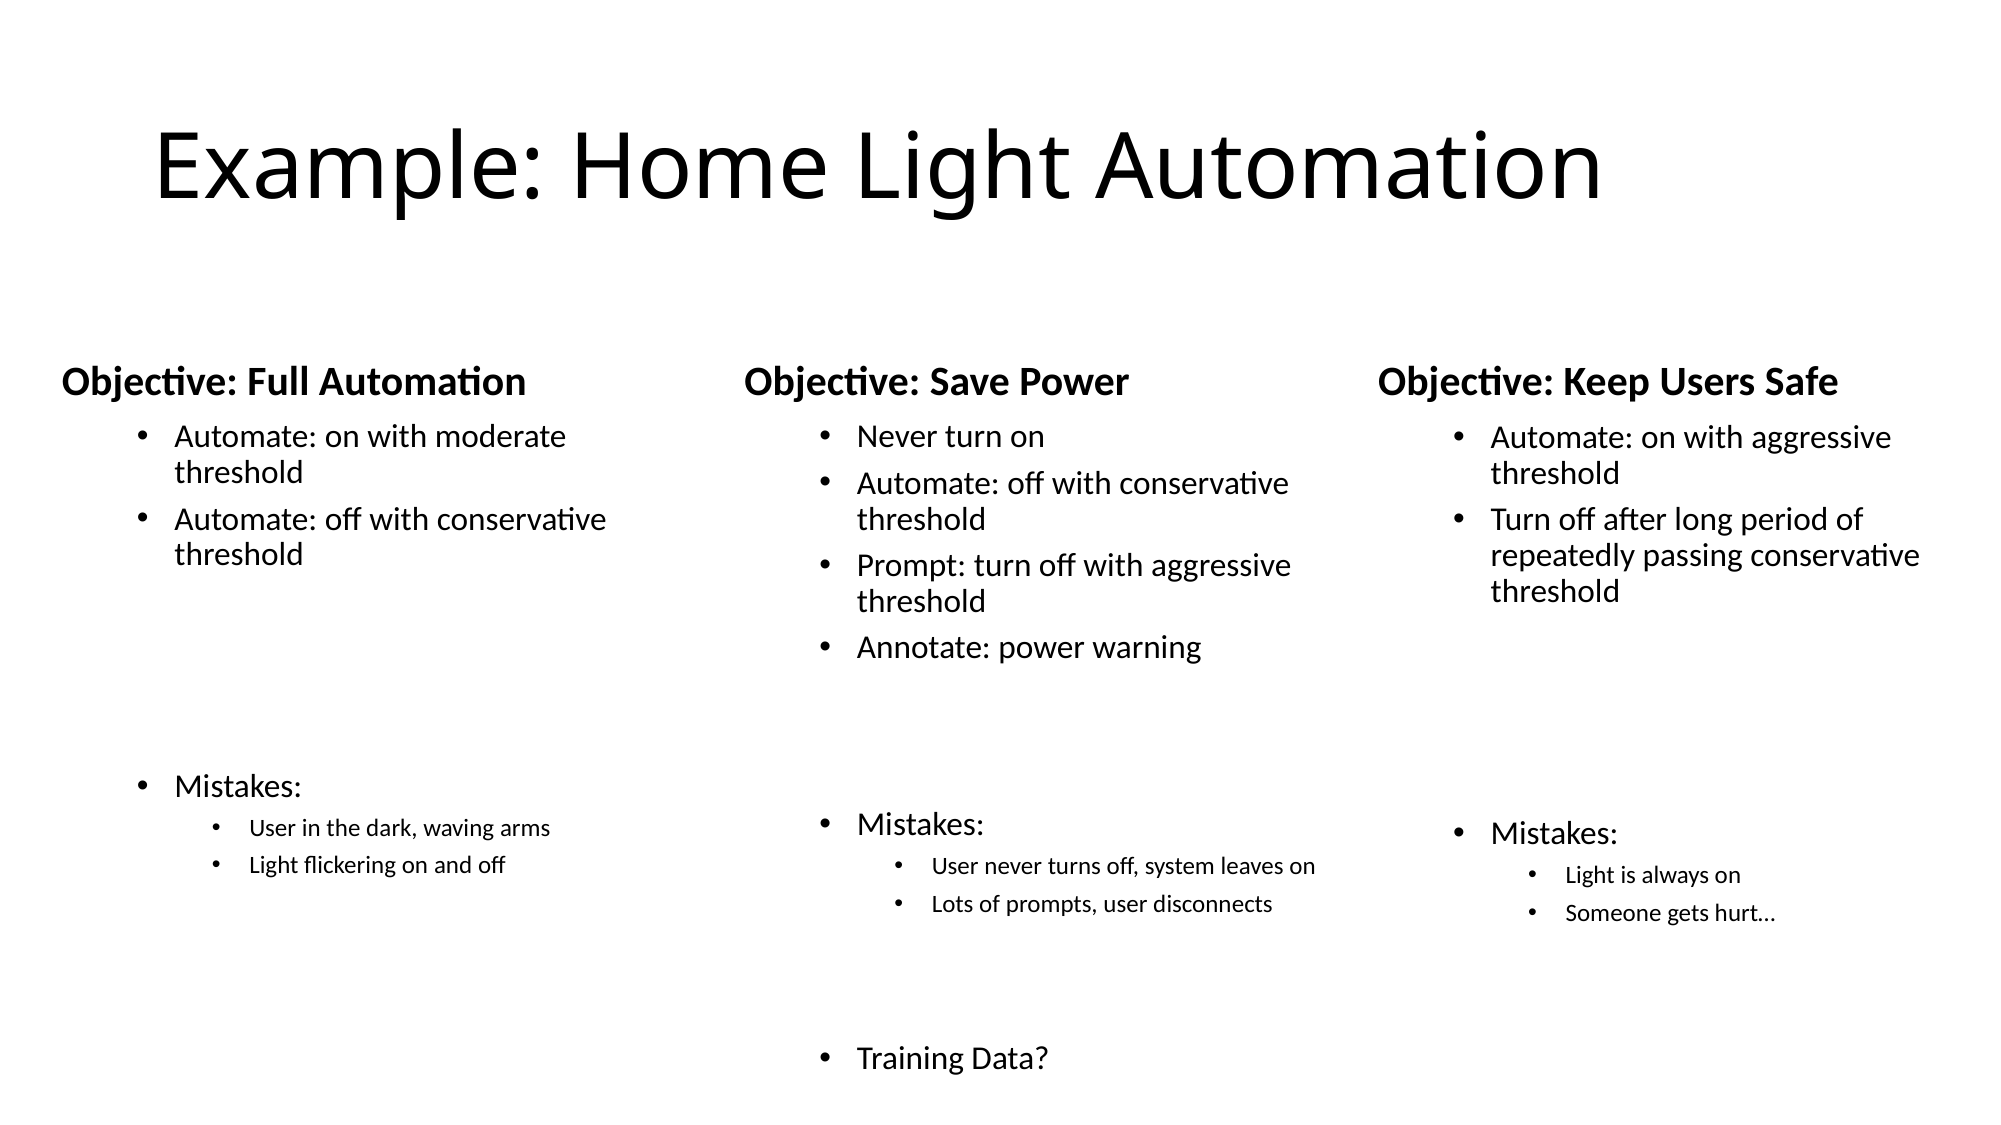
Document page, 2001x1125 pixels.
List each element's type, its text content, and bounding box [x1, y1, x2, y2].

list Objective: Keep Users Safe [1363, 277, 1954, 412]
text_box Automate: on with moderate threshold Automate: off with conservative threshold Mistakes: User in the dark, waving arms Light flickering on and off [46, 411, 641, 962]
list Objective: Save Power [729, 276, 1323, 411]
title Example: Home Light Automation [137, 59, 1863, 278]
list Automate: on with aggressive threshold Turn off after long period of repeatedly passing conservative threshold Mistakes: Light is always on Someone gets hurt… [1363, 412, 1954, 1017]
text_box Objective: Full Automation [46, 276, 641, 411]
list Never turn on Automate: off with conservative threshold Prompt: turn off with aggressive threshold Annotate: power warning Mistakes: User never turns off, system leaves on Lots of prompts, user disconnects Training Data? [729, 411, 1340, 1085]
